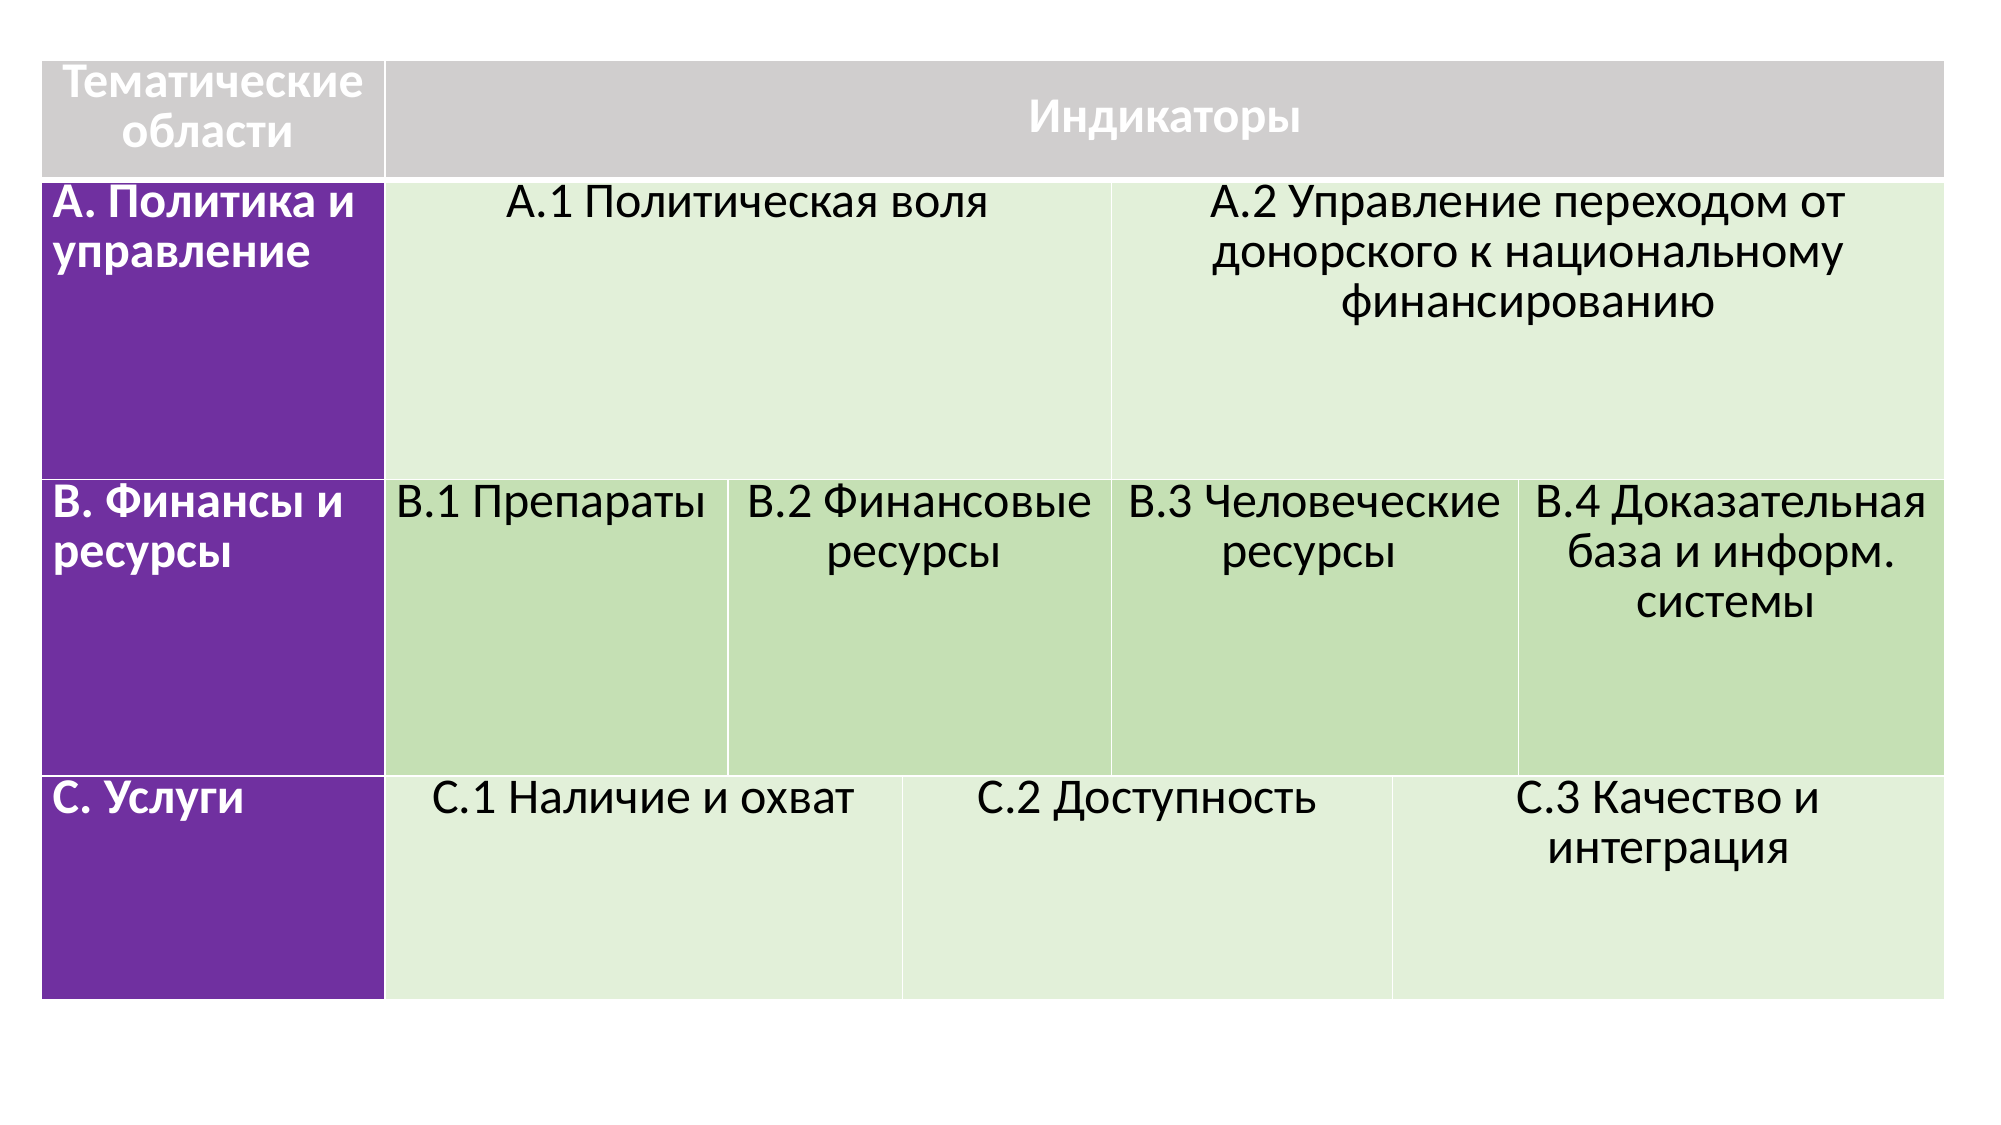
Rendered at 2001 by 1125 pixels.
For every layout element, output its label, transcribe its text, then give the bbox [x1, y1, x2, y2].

table_cell A. Политика и управление [42, 183, 384, 479]
table_header Тематические области [42, 61, 384, 177]
table_cell А.2 Управление переходом от донорского к национальному финансированию [1112, 183, 1944, 479]
table_cell В.1 Препараты [386, 480, 727, 775]
table_cell В.2 Финансовые ресурсы [729, 480, 1111, 775]
table_cell С.3 Качество и интеграция [1393, 777, 1944, 999]
table_header Индикаторы [386, 61, 1944, 177]
table_cell С.2 Доступность [903, 777, 1392, 999]
table_cell В.3 Человеческие ресурсы [1112, 480, 1518, 775]
table_cell C. Услуги [42, 777, 384, 999]
table_cell В.4 Доказательная база и информ. системы [1519, 480, 1944, 775]
table_cell А.1 Политическая воля [386, 183, 1111, 479]
table_cell B. Финансы и ресурсы [42, 480, 384, 775]
table_cell С.1 Наличие и охват [386, 777, 902, 999]
